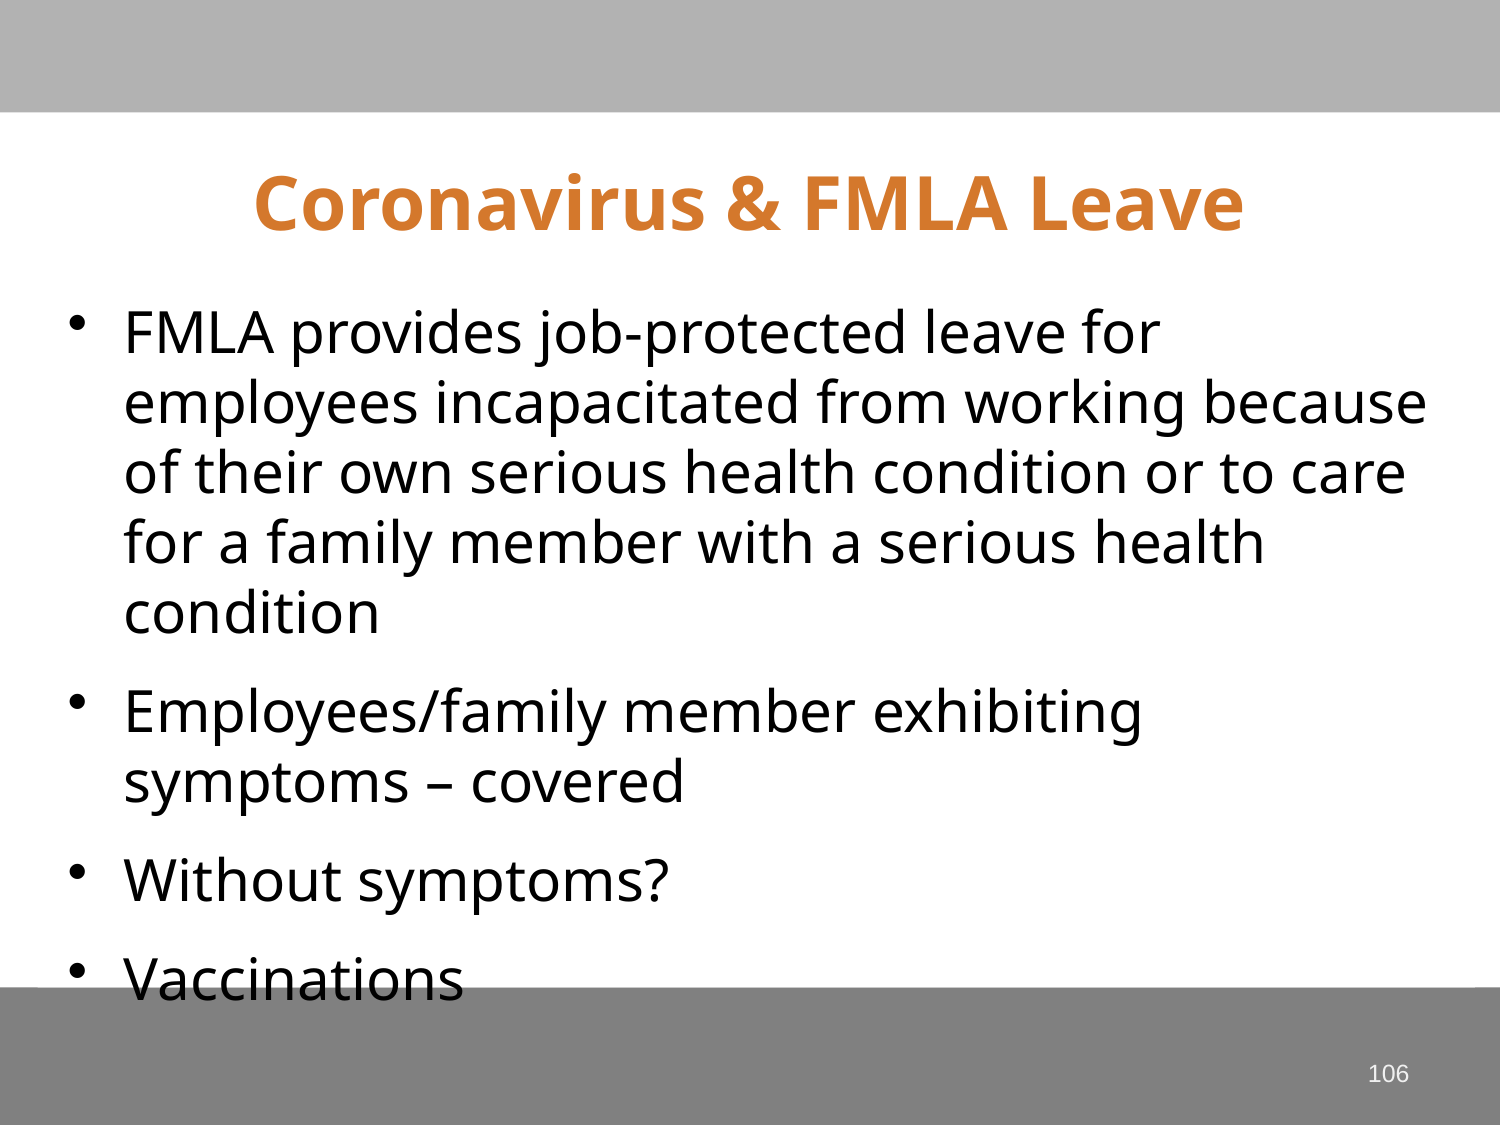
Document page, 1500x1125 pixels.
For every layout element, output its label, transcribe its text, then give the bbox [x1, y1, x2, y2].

slide_number 106 [1074, 1042, 1425, 1103]
title Coronavirus & FMLA Leave [37, 137, 1463, 263]
list FMLA provides job-protected leave for employees incapacitated from working because of their own serious health condition or to care for a family member with a serious health condition Employees/family member exhibiting symptoms – covered Without symptoms? Vaccinations [37, 287, 1476, 988]
